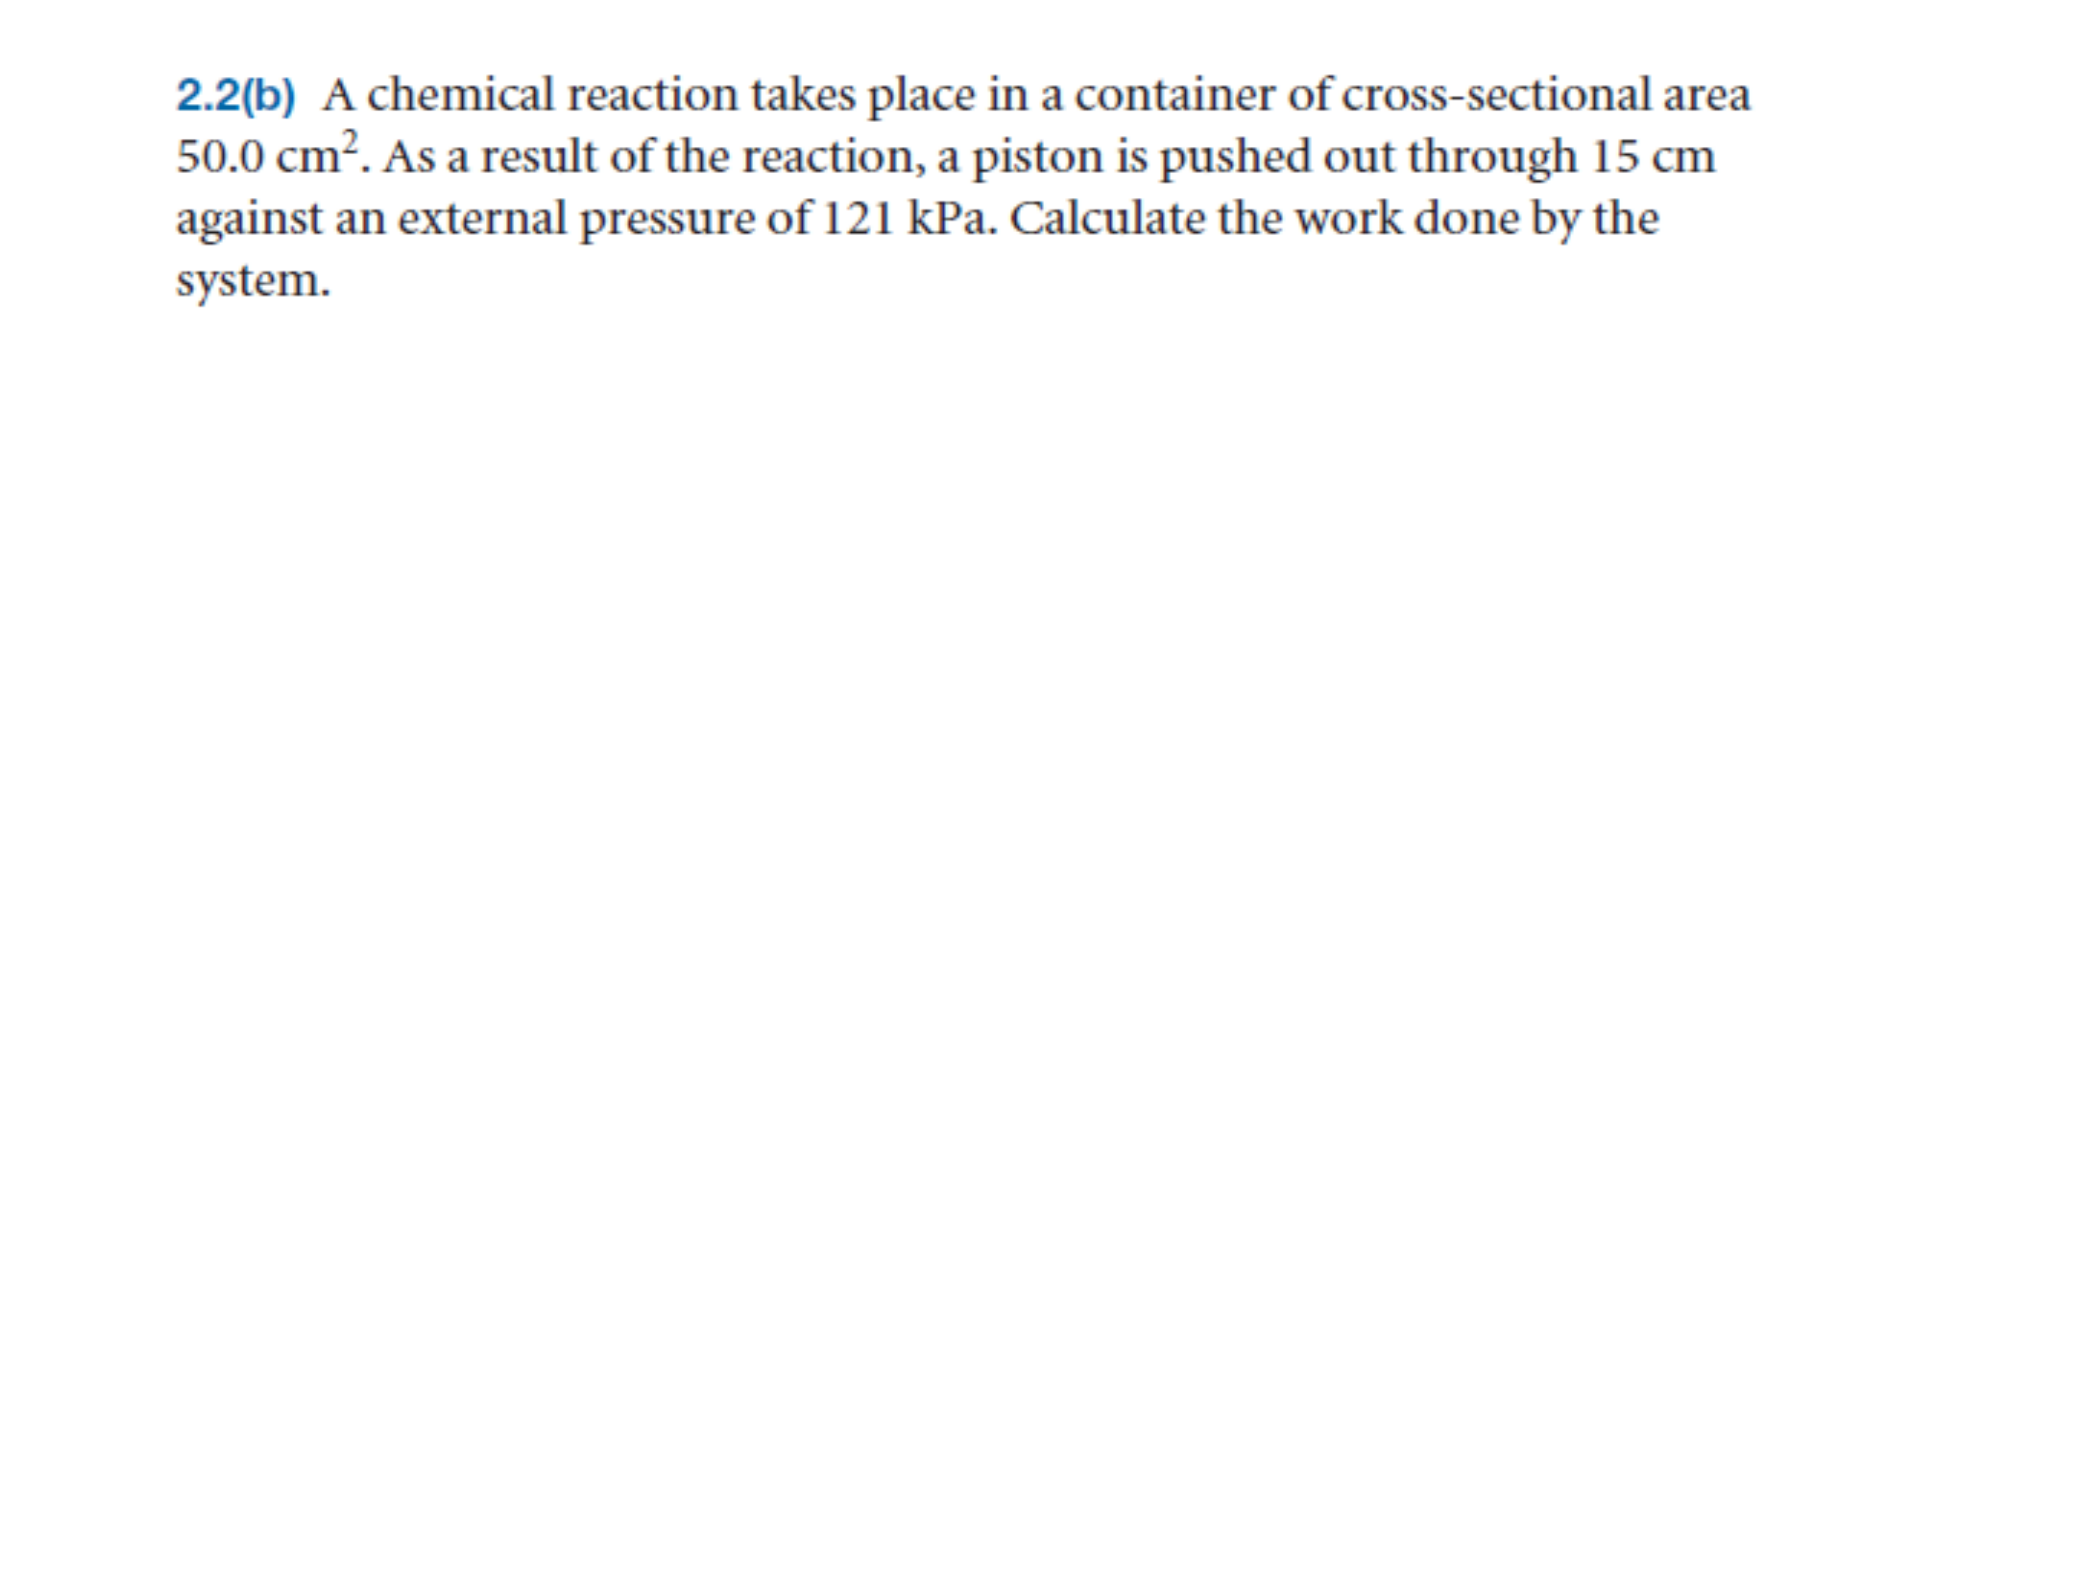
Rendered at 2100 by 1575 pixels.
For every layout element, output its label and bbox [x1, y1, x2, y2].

picture [147, 60, 1764, 319]
